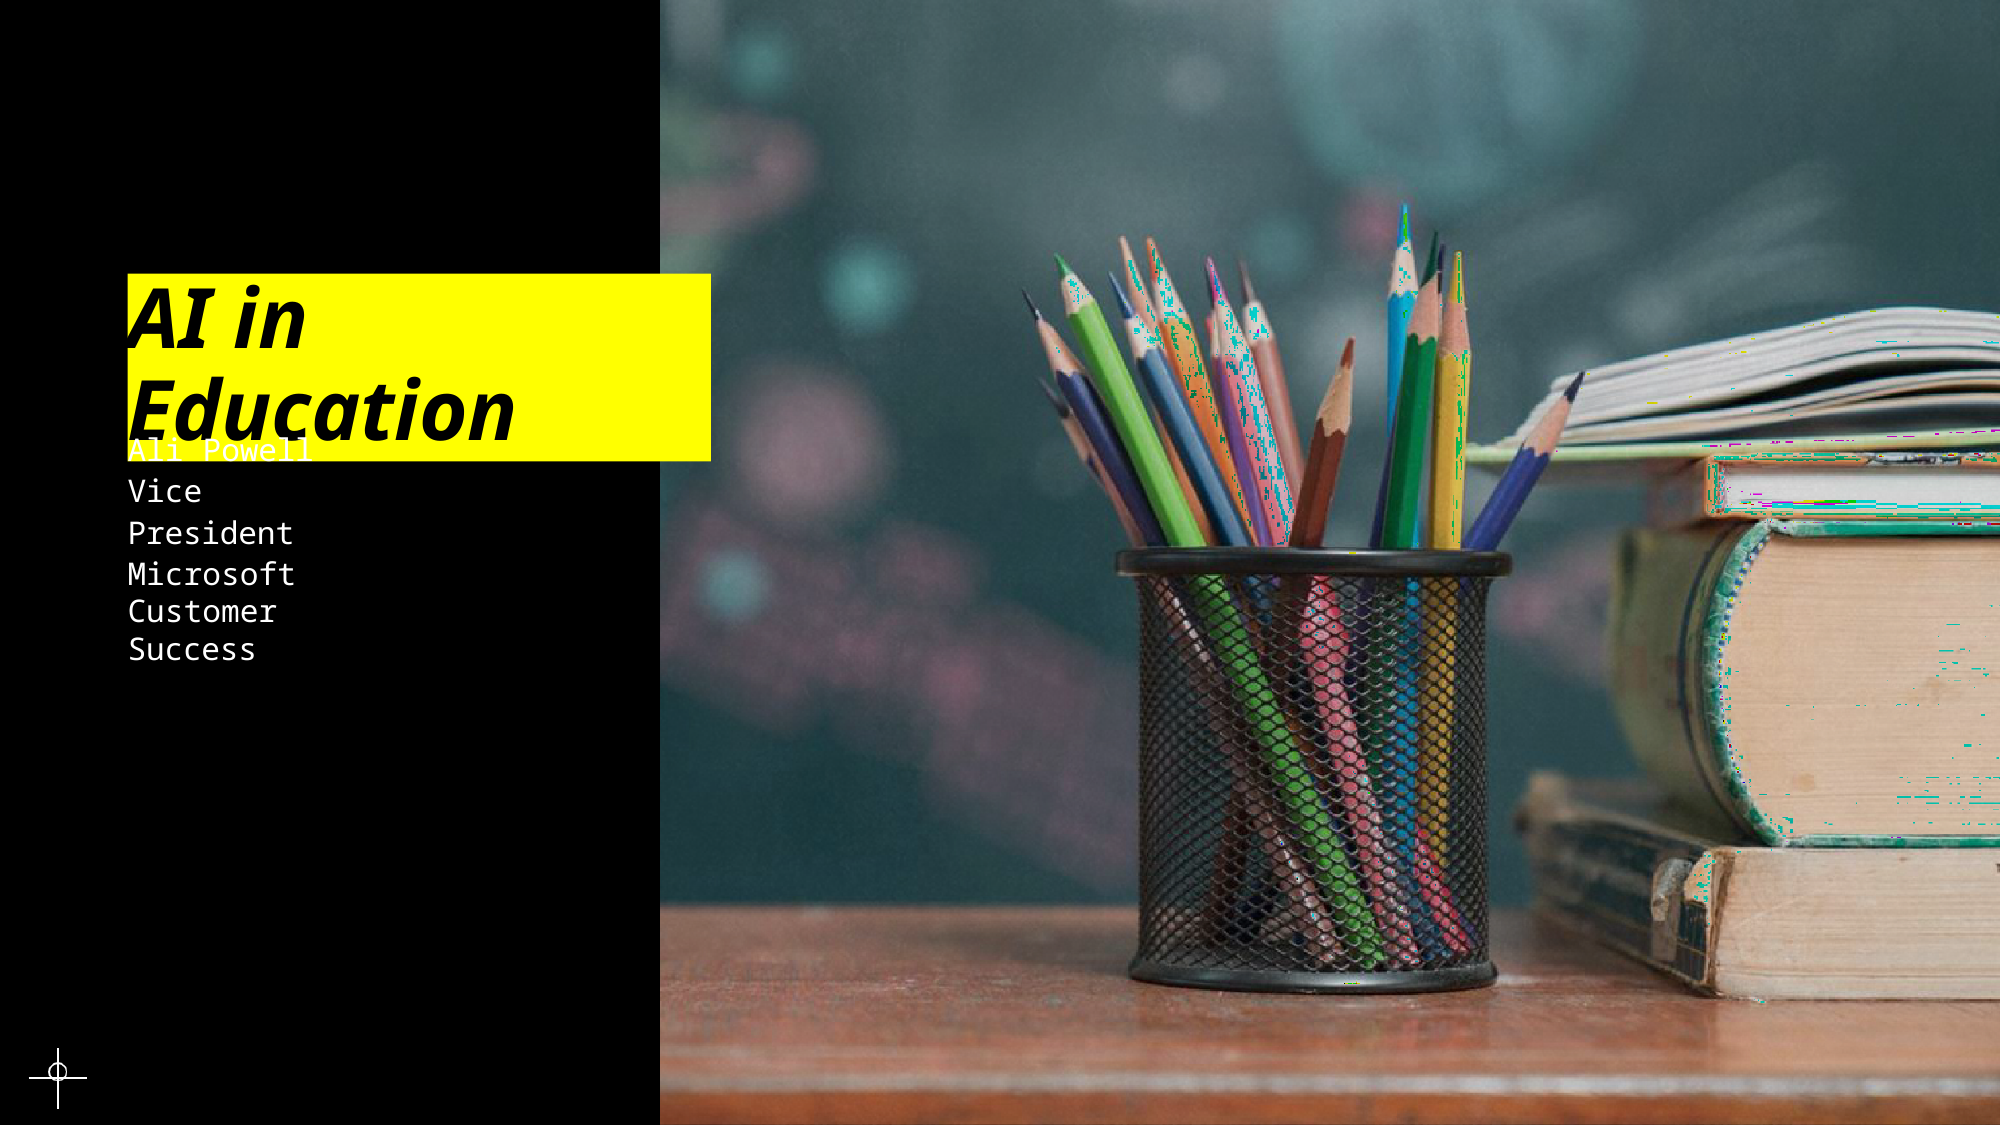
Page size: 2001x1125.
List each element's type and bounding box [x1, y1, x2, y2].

text_box [28, 1047, 88, 1109]
text_box [0, 0, 2000, 1125]
